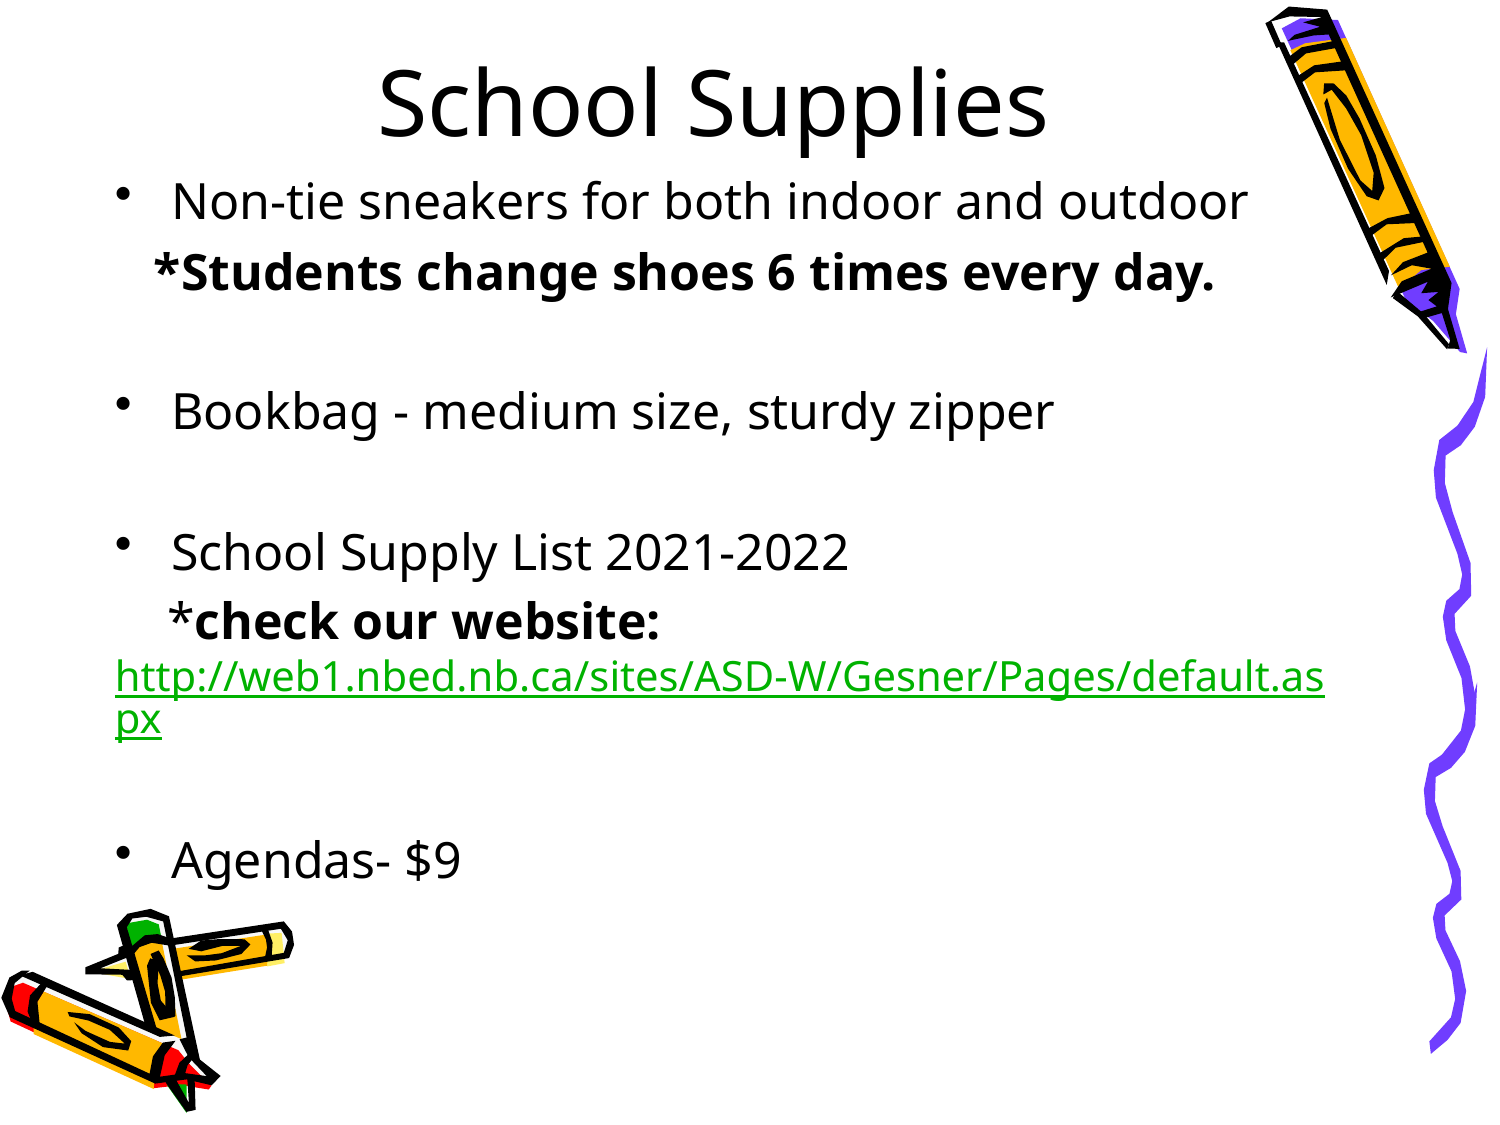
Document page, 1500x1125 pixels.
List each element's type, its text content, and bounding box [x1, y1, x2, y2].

title School Supplies [150, 24, 1278, 162]
list Non-tie sneakers for both indoor and outdoor *Students change shoes 6 times every day. Bookbag - medium size, sturdy zipper School Supply List 2021-2022 *check our website: http://web1.nbed.nb.ca/sites/ASD-W/Gesner/Pages/default.aspx Agendas- $9 [99, 162, 1363, 913]
